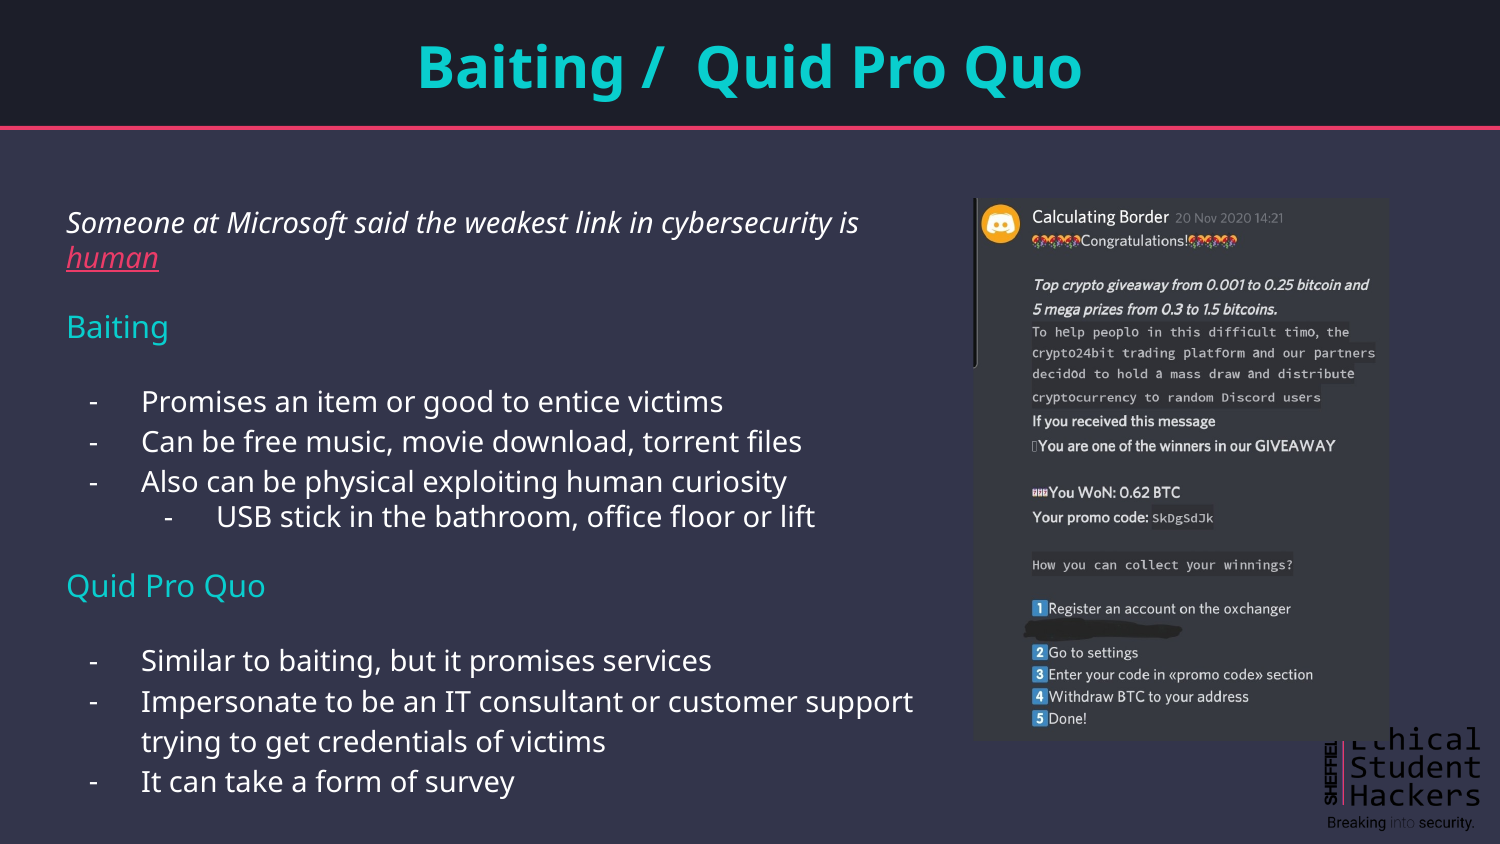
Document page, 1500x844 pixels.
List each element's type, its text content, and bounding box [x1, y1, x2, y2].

picture [972, 198, 1500, 844]
list Someone at Microsoft said the weakest link in cybersecurity is human Baiting Promises an item or good to entice victims Can be free music, movie download, torrent files Also can be physical exploiting human curiosity USB stick in the bathroom, office floor or lift Quid Pro Quo Similar to baiting, but it promises services Impersonate to be an IT consultant or customer support trying to get credentials of victims It can take a form of survey [51, 189, 974, 750]
title Baiting / Quid Pro Quo [55, 15, 1445, 111]
